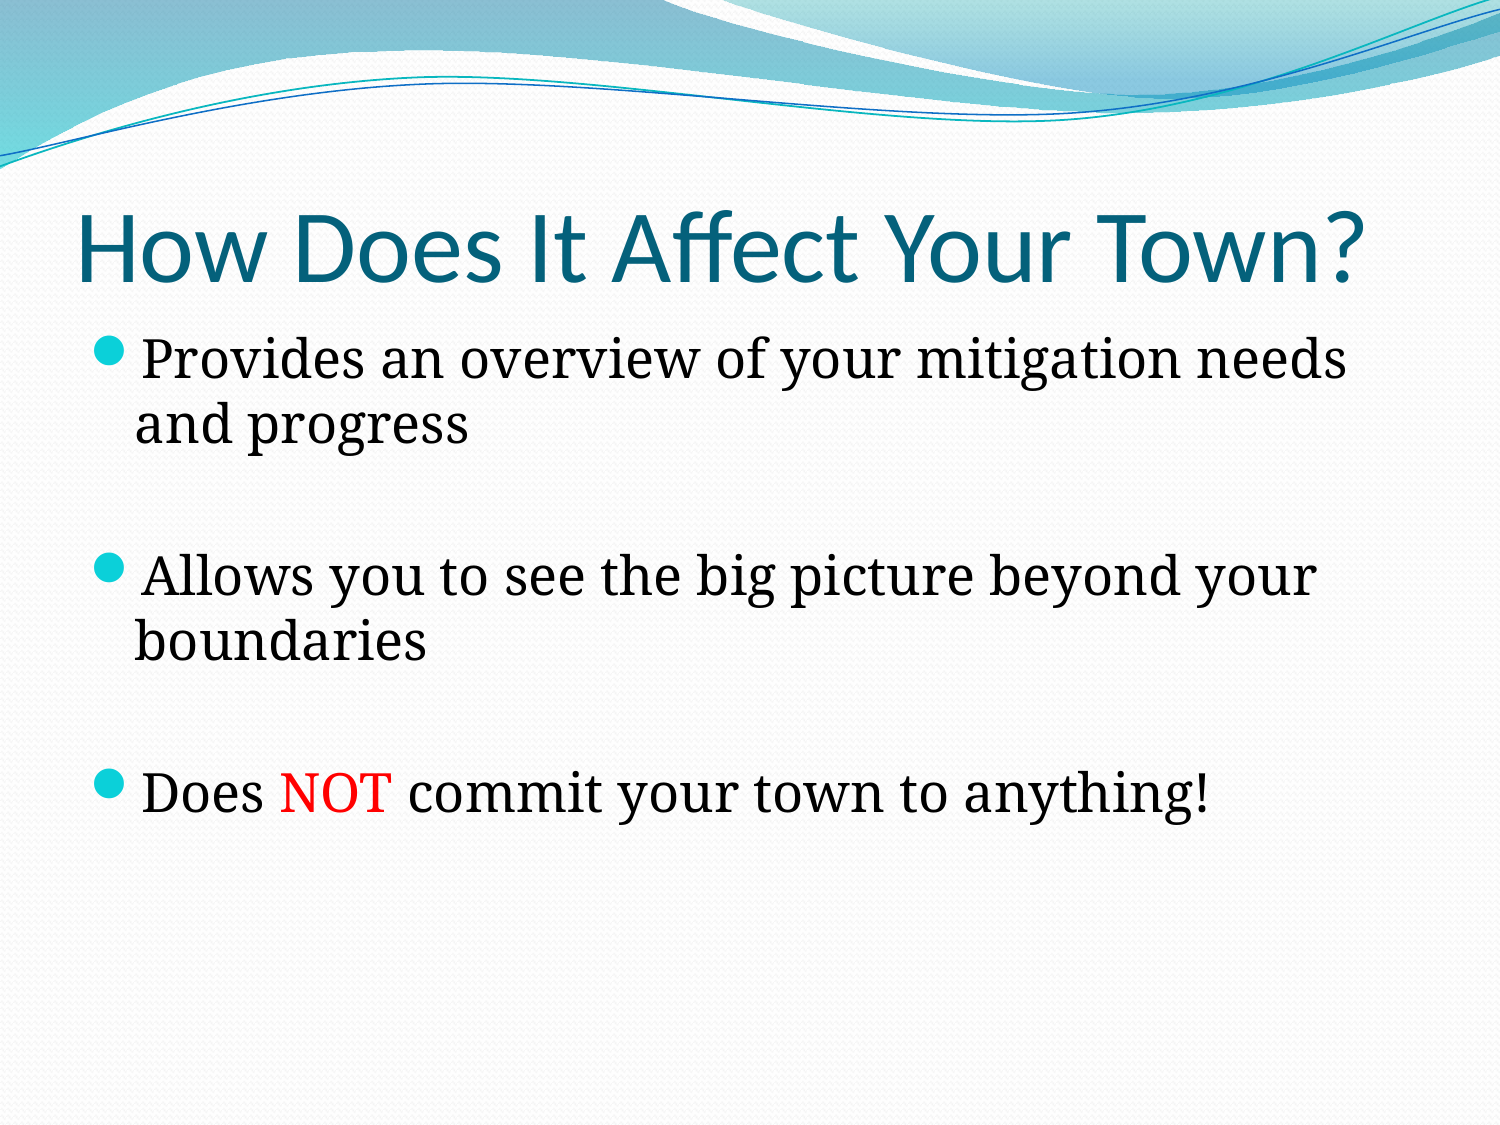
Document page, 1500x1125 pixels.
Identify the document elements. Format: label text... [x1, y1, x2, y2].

list Provides an overview of your mitigation needs and progress Allows you to see the big picture beyond your boundaries Does NOT commit your town to anything! [75, 317, 1425, 1038]
title How Does It Affect Your Town? [75, 115, 1425, 303]
